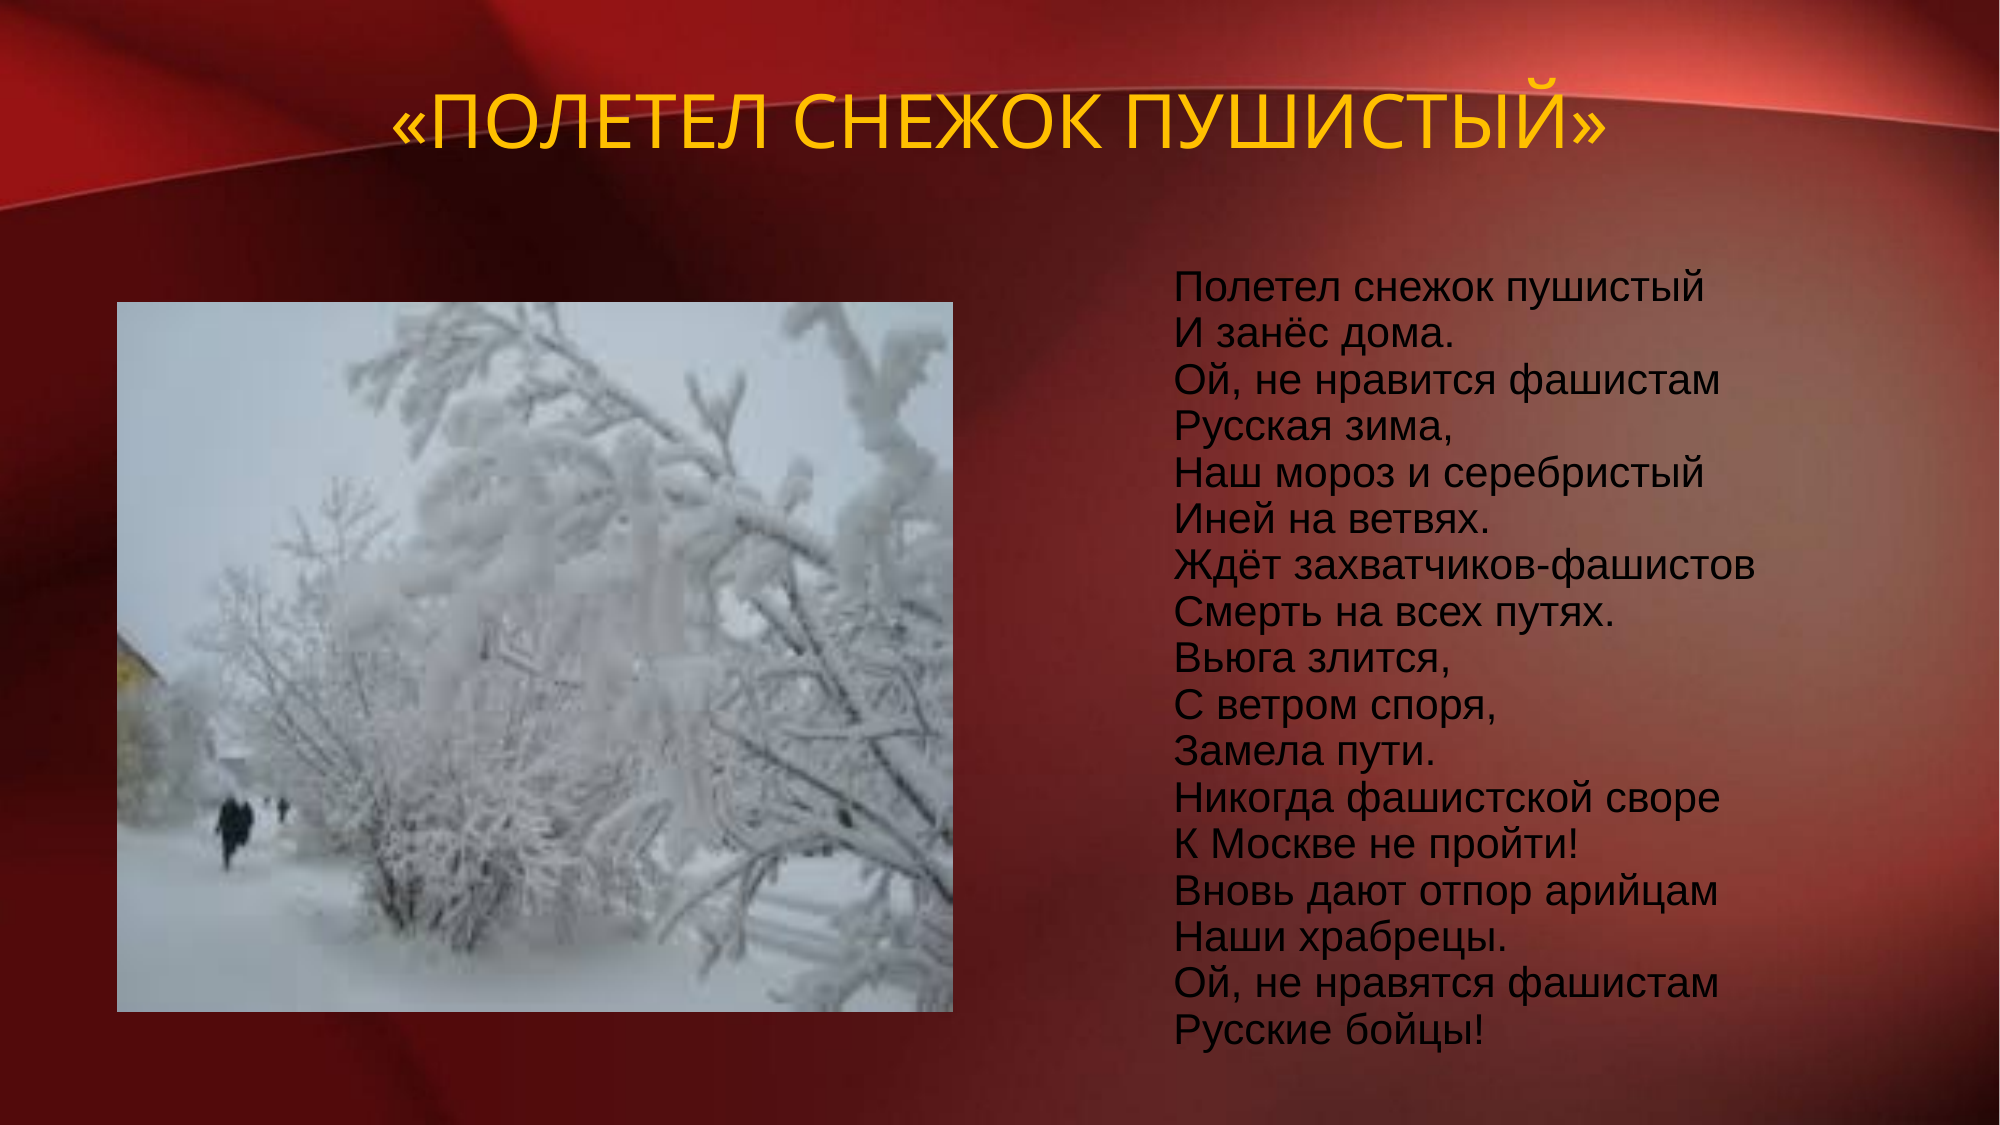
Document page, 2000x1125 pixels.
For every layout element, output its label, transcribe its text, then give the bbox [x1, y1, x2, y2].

list Полетел снежок пушистый И занёс дома. Ой, не нравится фашистам Русская зима, Наш мороз и серебристый Иней на ветвях. Ждёт захватчиков-фашистов Смерть на всех путях. Вьюга злится, С ветром споря, Замела пути. Никогда фашистской своре К Москве не пройти! Вновь дают отпор арийцам Наши храбрецы. Ой, не нравятся фашистам Русские бойцы! [1153, 254, 1921, 1123]
title «Полетел снежок пушистый» [149, 79, 1850, 173]
picture [0, 0, 2000, 1125]
